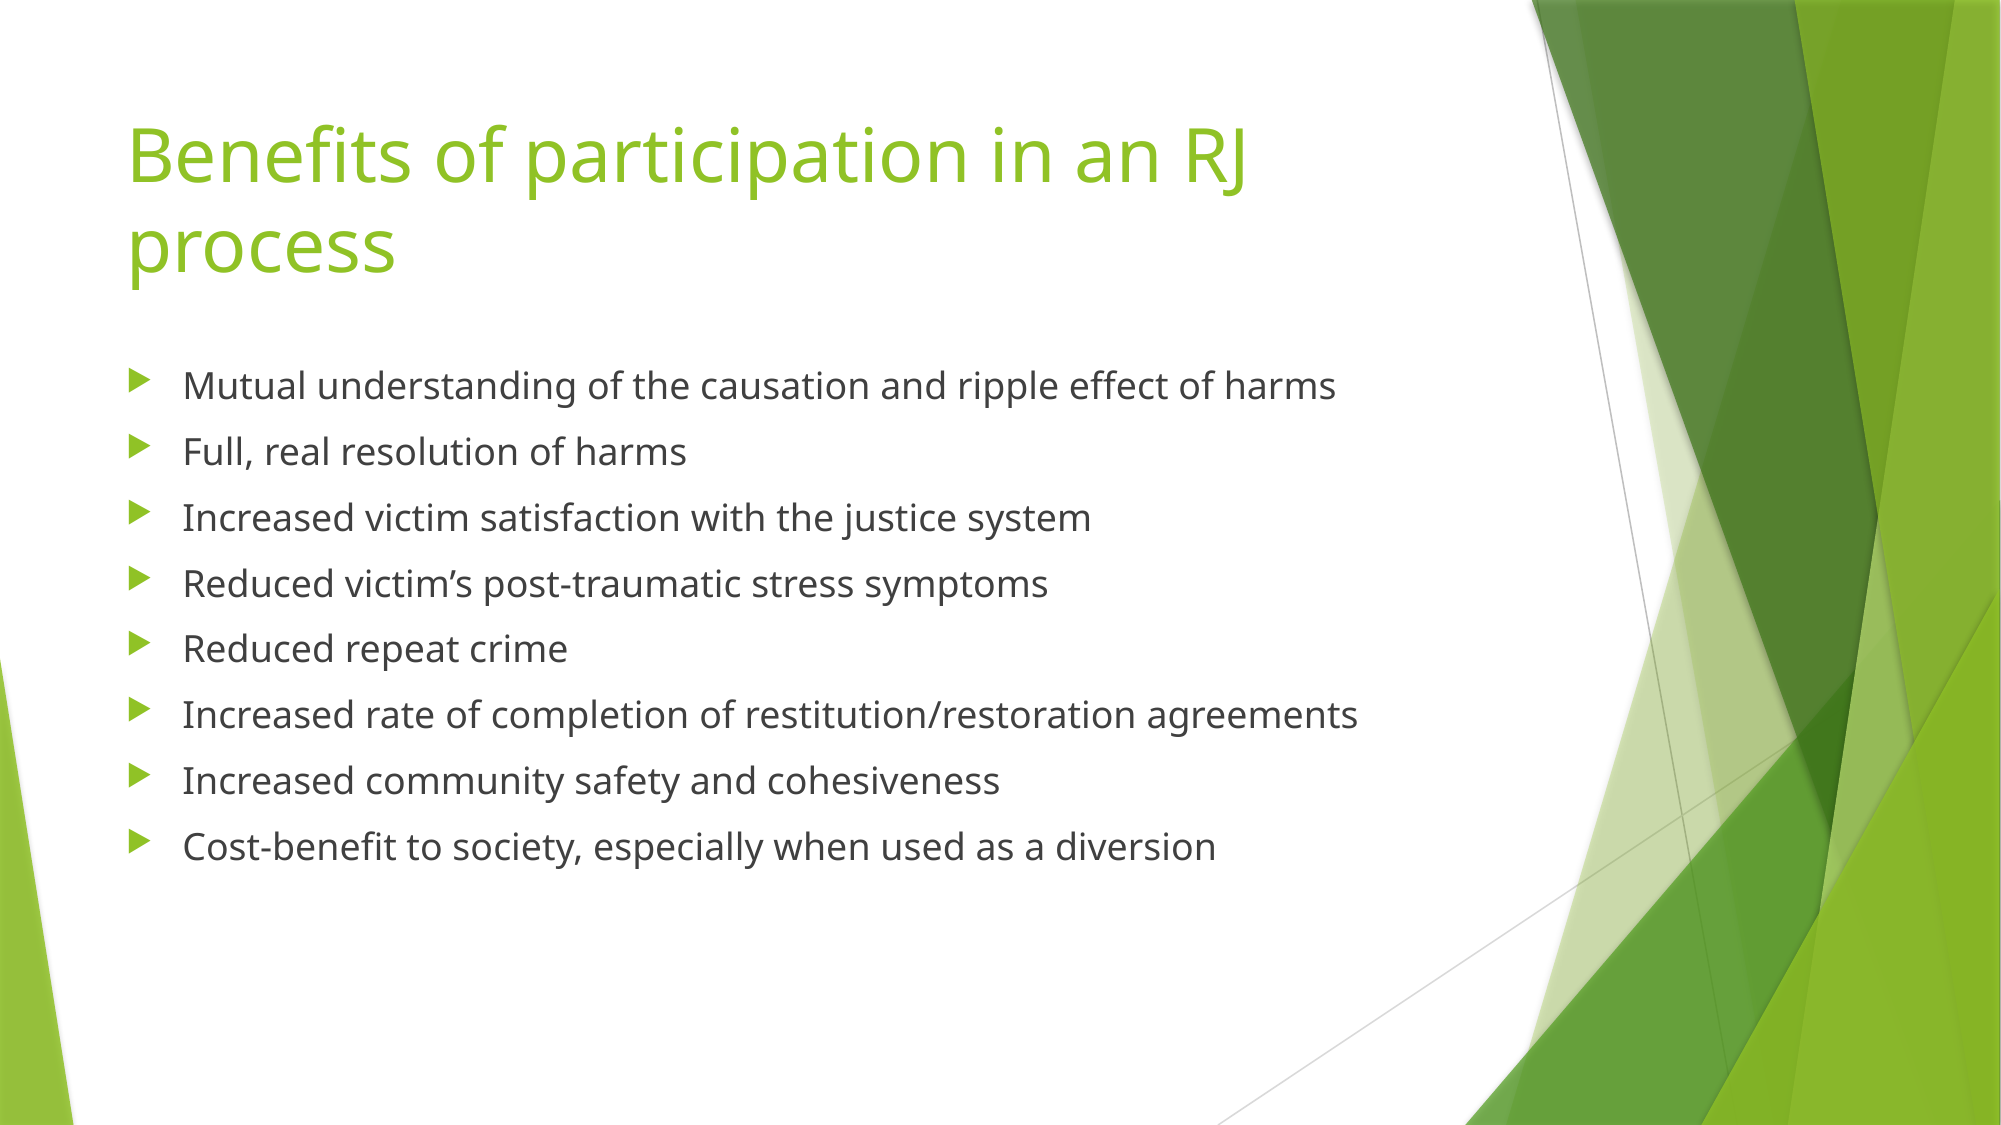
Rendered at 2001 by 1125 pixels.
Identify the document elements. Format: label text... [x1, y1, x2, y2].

list Mutual understanding of the causation and ripple effect of harms Full, real resolution of harms Increased victim satisfaction with the justice system Reduced victim’s post-traumatic stress symptoms Reduced repeat crime Increased rate of completion of restitution/restoration agreements Increased community safety and cohesiveness Cost-benefit to society, especially when used as a diversion [111, 354, 1522, 992]
title Benefits of participation in an RJ process [111, 99, 1522, 317]
